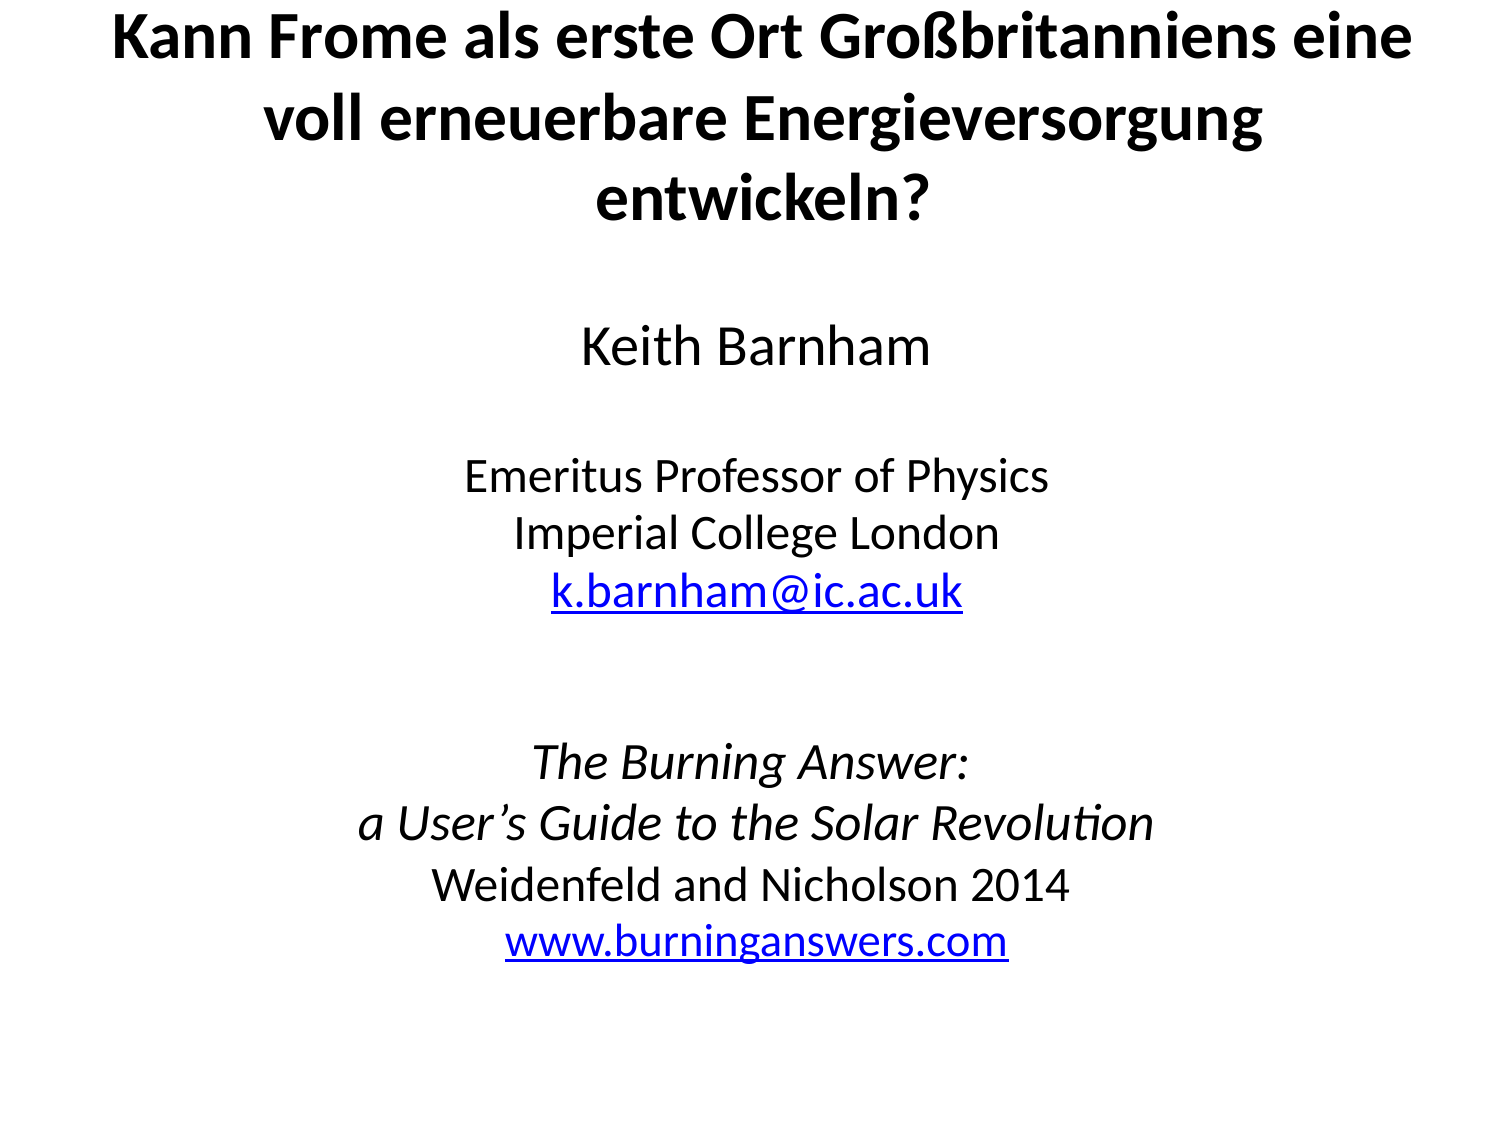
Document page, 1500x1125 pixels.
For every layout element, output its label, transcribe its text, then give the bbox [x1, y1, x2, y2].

title Kann Frome als erste Ort Großbritanniens eine voll erneuerbare Energieversorgung entwickeln? [88, 19, 1439, 207]
list Keith Barnham Emeritus Professor of Physics Imperial College London k.barnham@ic.ac.uk The Burning Answer: a User’s Guide to the Solar Revolution Weidenfeld and Nicholson 2014 www.burninganswers.com [53, 231, 1461, 1094]
